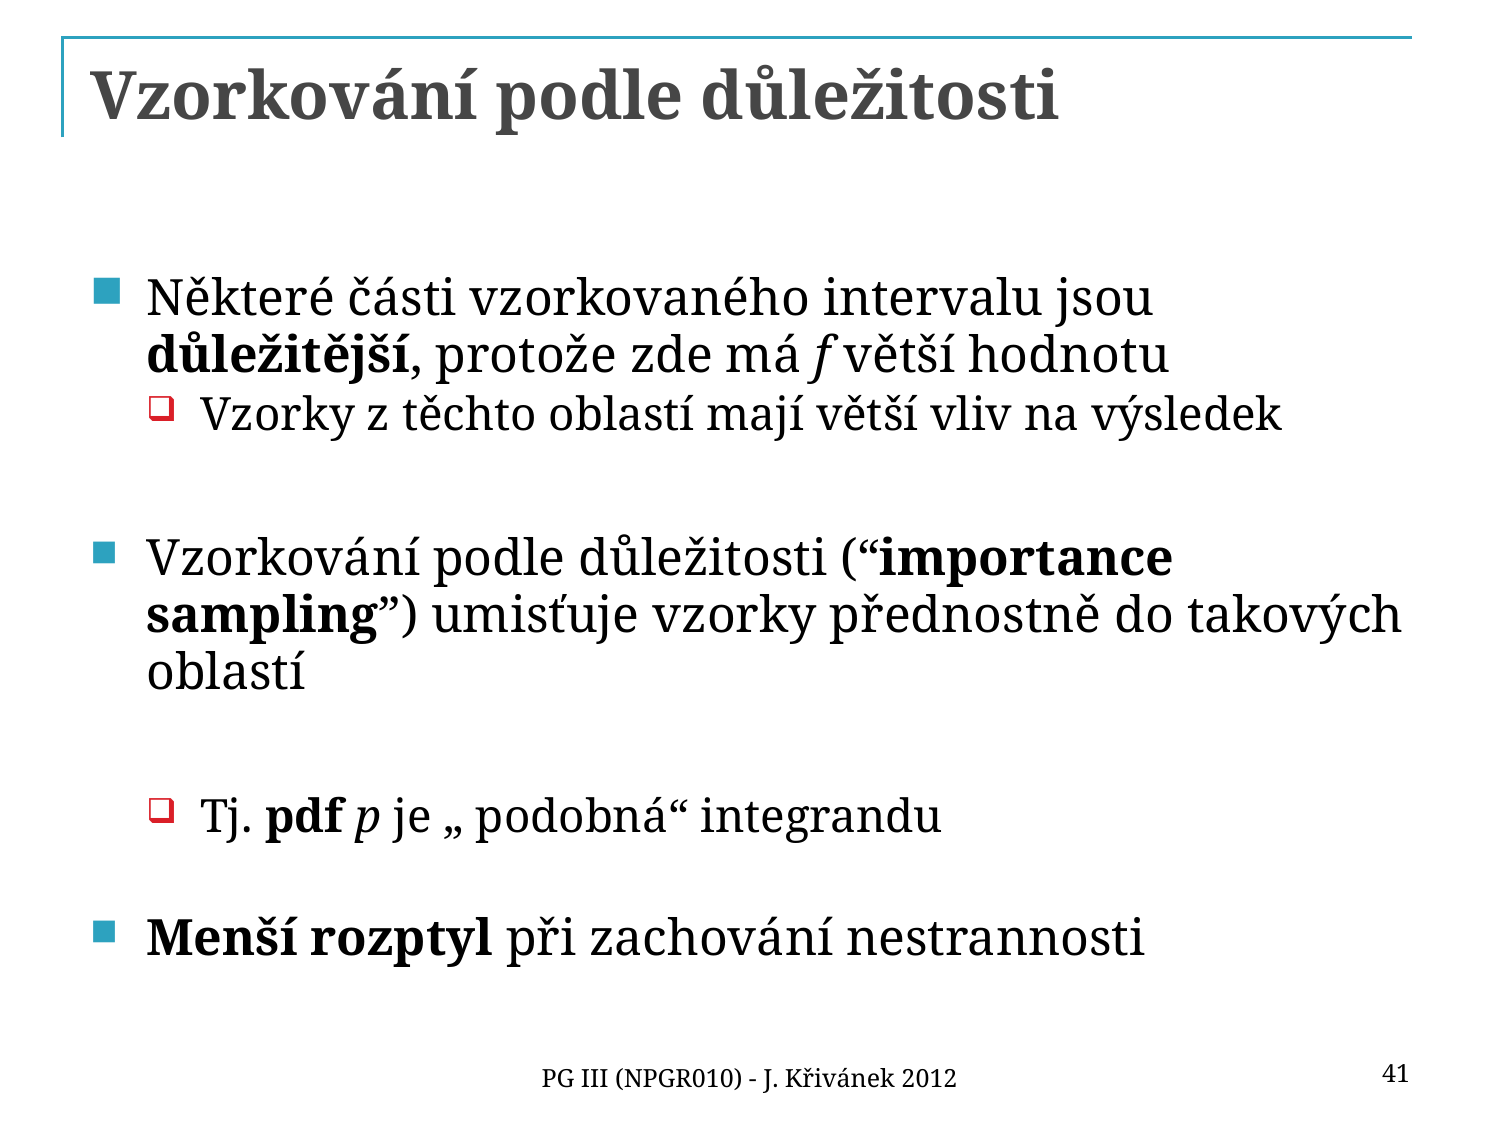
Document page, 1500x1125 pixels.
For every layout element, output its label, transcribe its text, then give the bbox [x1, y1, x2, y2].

slide_number 41 [1074, 1023, 1426, 1100]
title Vzorkování podle důležitosti [74, 45, 1426, 233]
list Některé části vzorkovaného intervalu jsou důležitější, protože zde má f větší hodnotu Vzorky z těchto oblastí mají větší vliv na výsledek Vzorkování podle důležitosti (“importance sampling”) umisťuje vzorky přednostně do takových oblastí Tj. pdf p je „ podobná“ integrandu Menší rozptyl při zachování nestrannosti [74, 262, 1426, 1006]
footer PG III (NPGR010) - J. Křivánek 2012 [512, 1024, 988, 1101]
